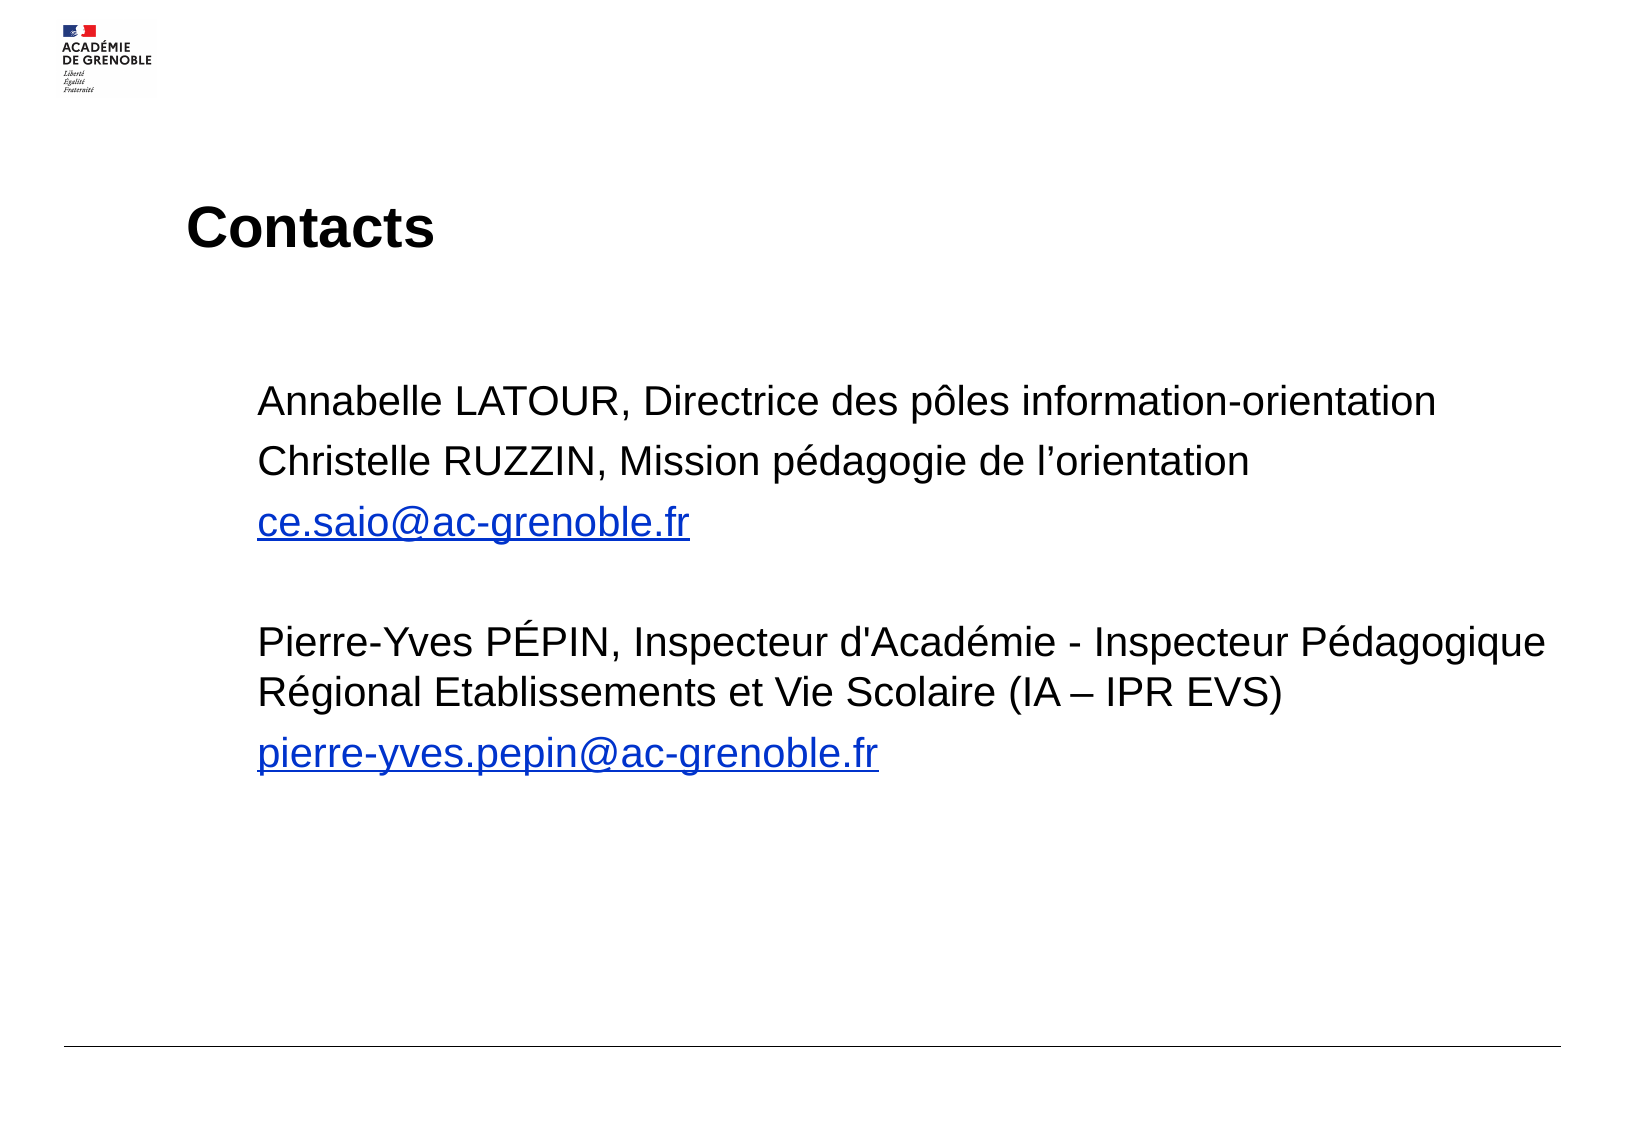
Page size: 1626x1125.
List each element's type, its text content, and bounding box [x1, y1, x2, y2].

picture [56, 19, 157, 98]
list Annabelle LATOUR, Directrice des pôles information-orientation Christelle RUZZIN, Mission pédagogie de l’orientation ce.saio@ac-grenoble.fr Pierre-Yves Pépin, Inspecteur d'Académie - Inspecteur Pédagogique Régional Etablissements et Vie Scolaire (IA – IPR EVS) pierre-yves.pepin@ac-grenoble.fr [257, 373, 1561, 929]
title Contacts [186, 196, 1561, 303]
